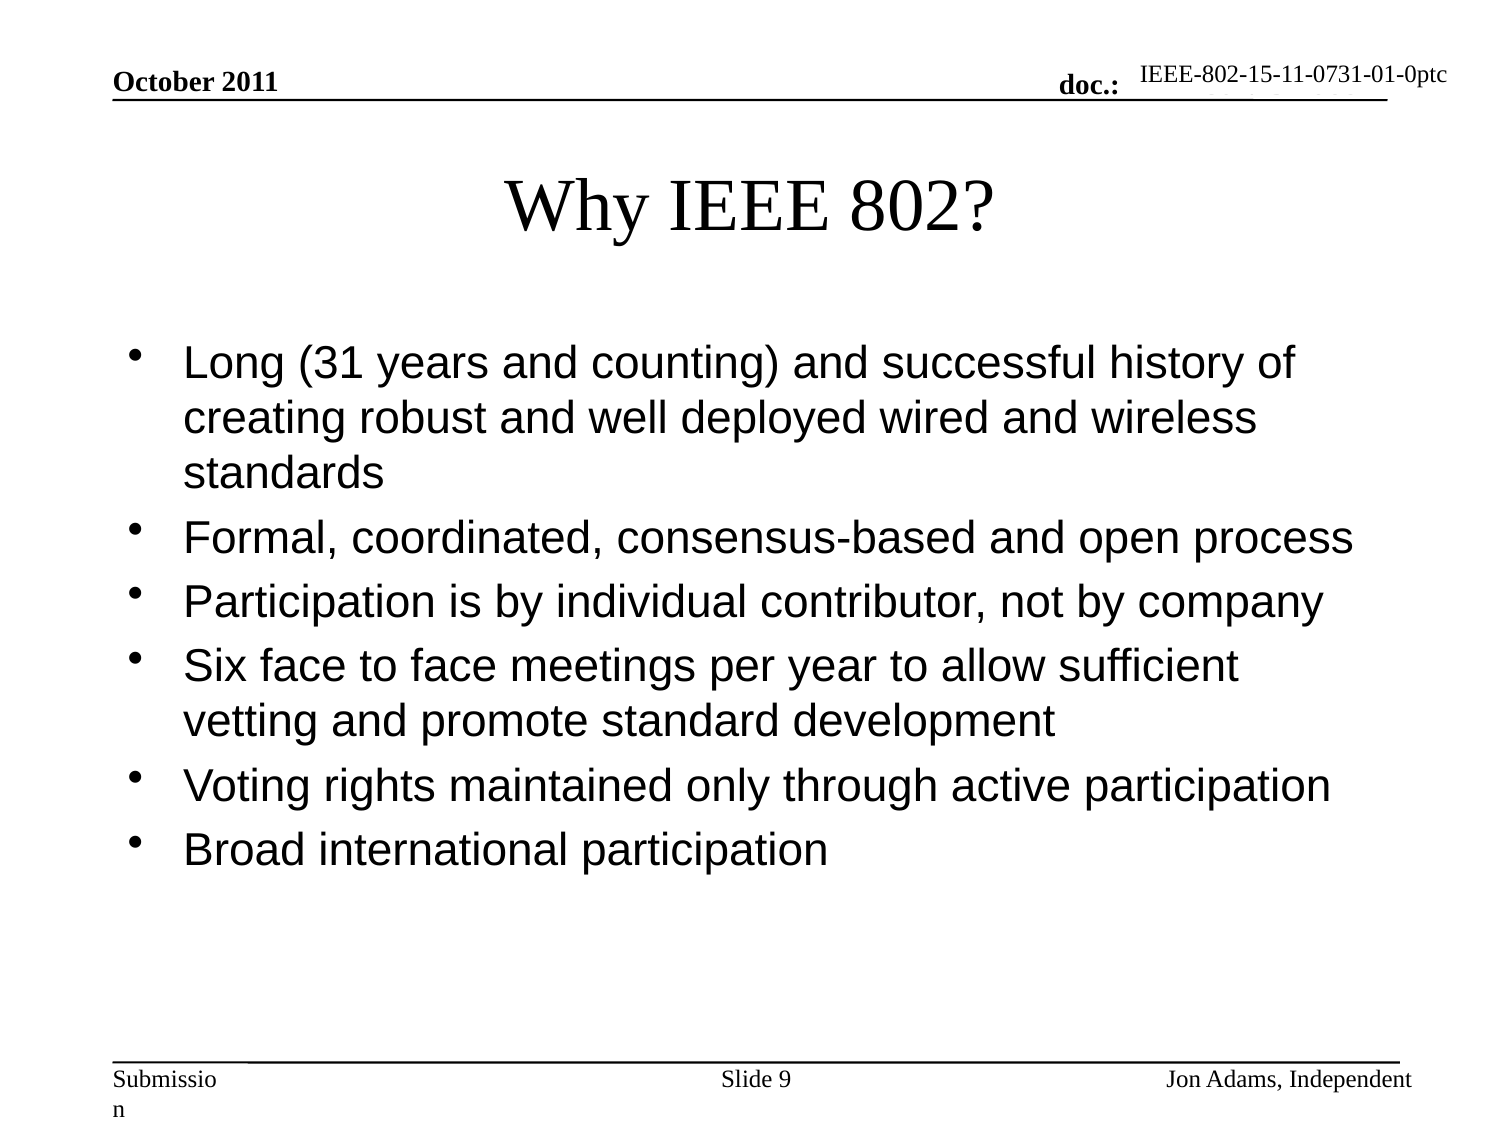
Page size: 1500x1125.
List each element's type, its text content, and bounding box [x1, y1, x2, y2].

footer Jon Adams, Independent [899, 1061, 1413, 1093]
text_box IEEE-802-15-11-0731-01-0ptc [1125, 50, 1475, 95]
slide_number Slide 9 [712, 1061, 800, 1093]
title Why IEEE 802? [112, 112, 1388, 288]
list Long (31 years and counting) and successful history of creating robust and well deployed wired and wireless standards Formal, coordinated, consensus-based and open process Participation is by individual contributor, not by company Six face to face meetings per year to allow sufficient vetting and promote standard development Voting rights maintained only through active participation Broad international participation [112, 324, 1388, 1001]
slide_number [112, 61, 376, 98]
